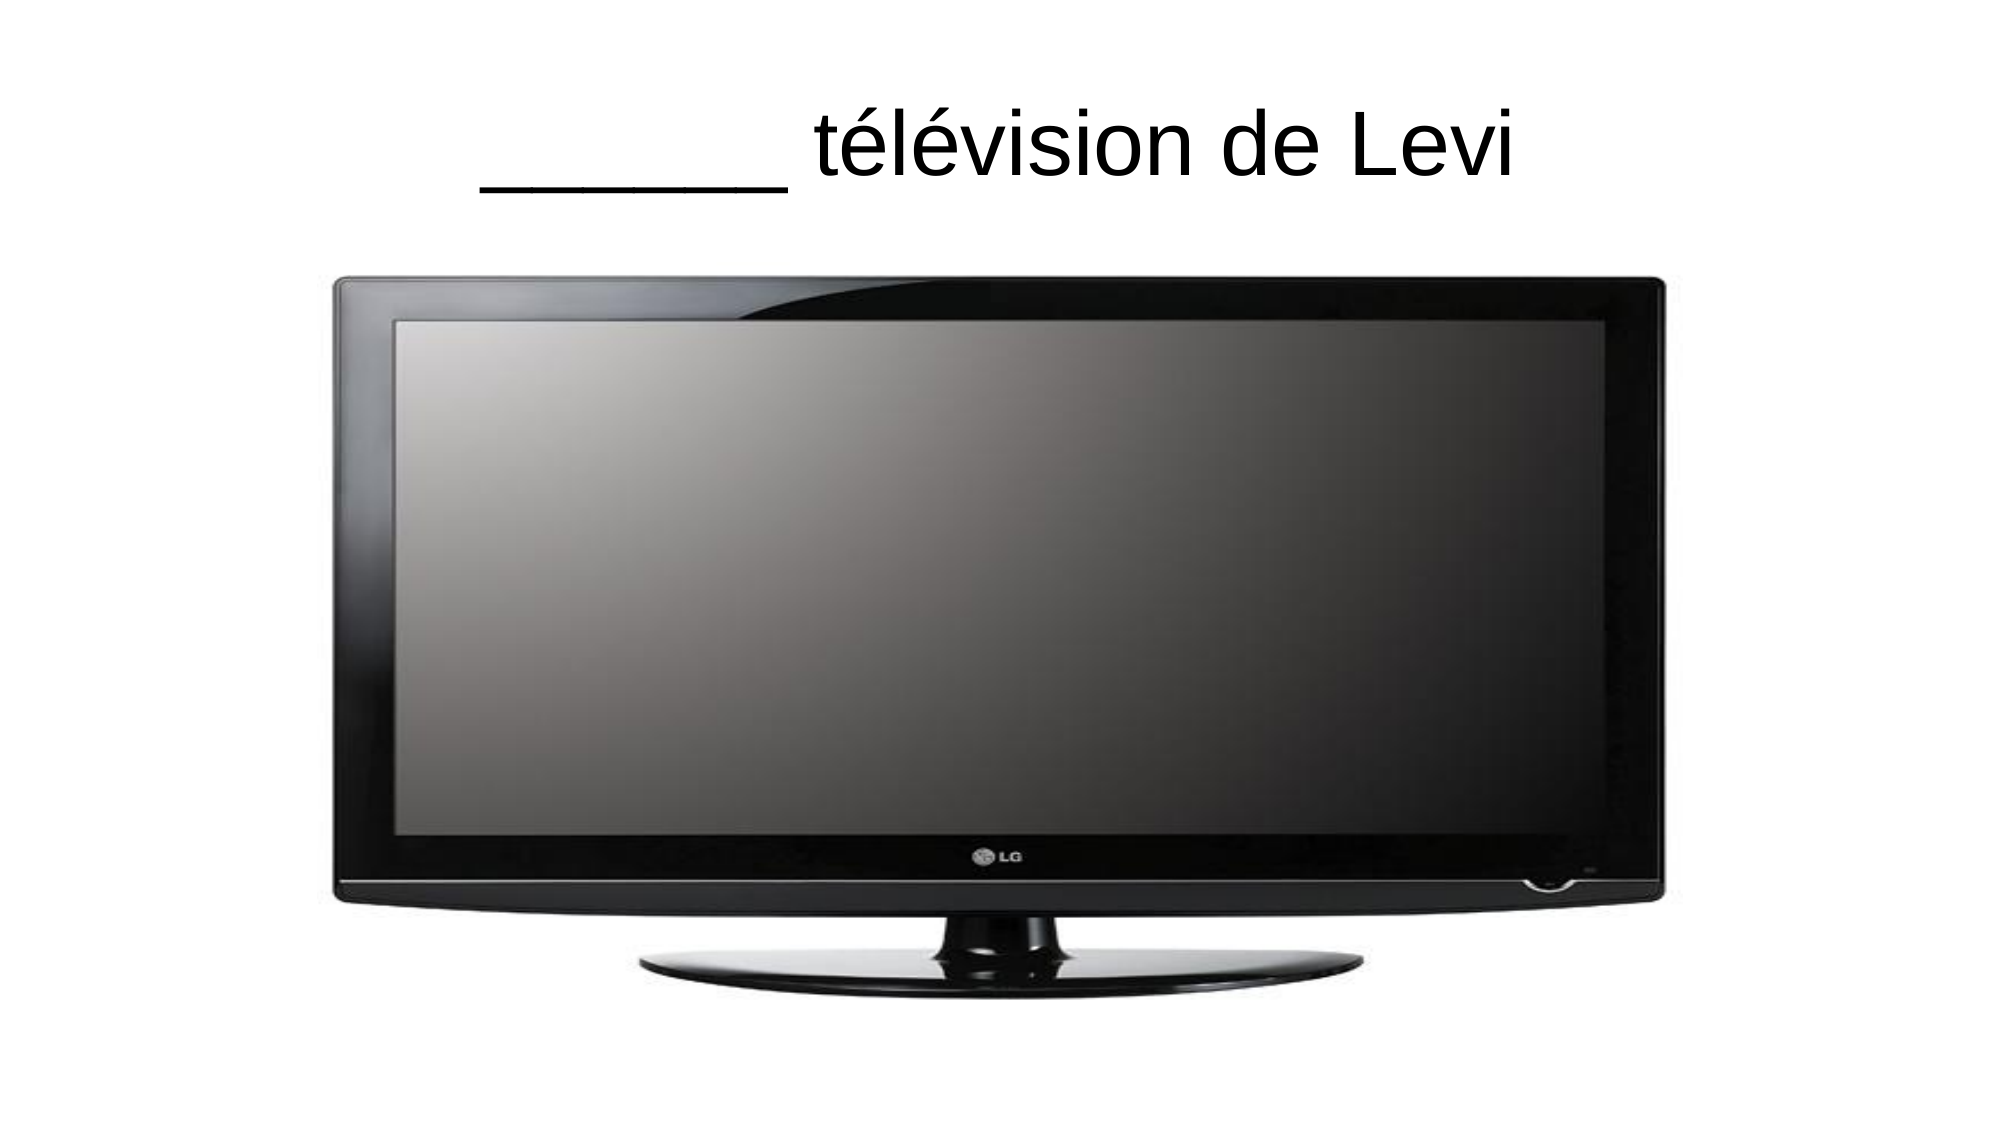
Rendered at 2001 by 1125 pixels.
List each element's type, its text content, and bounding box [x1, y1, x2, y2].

title ______ télévision de Levi [99, 45, 1900, 233]
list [99, 262, 1901, 1006]
